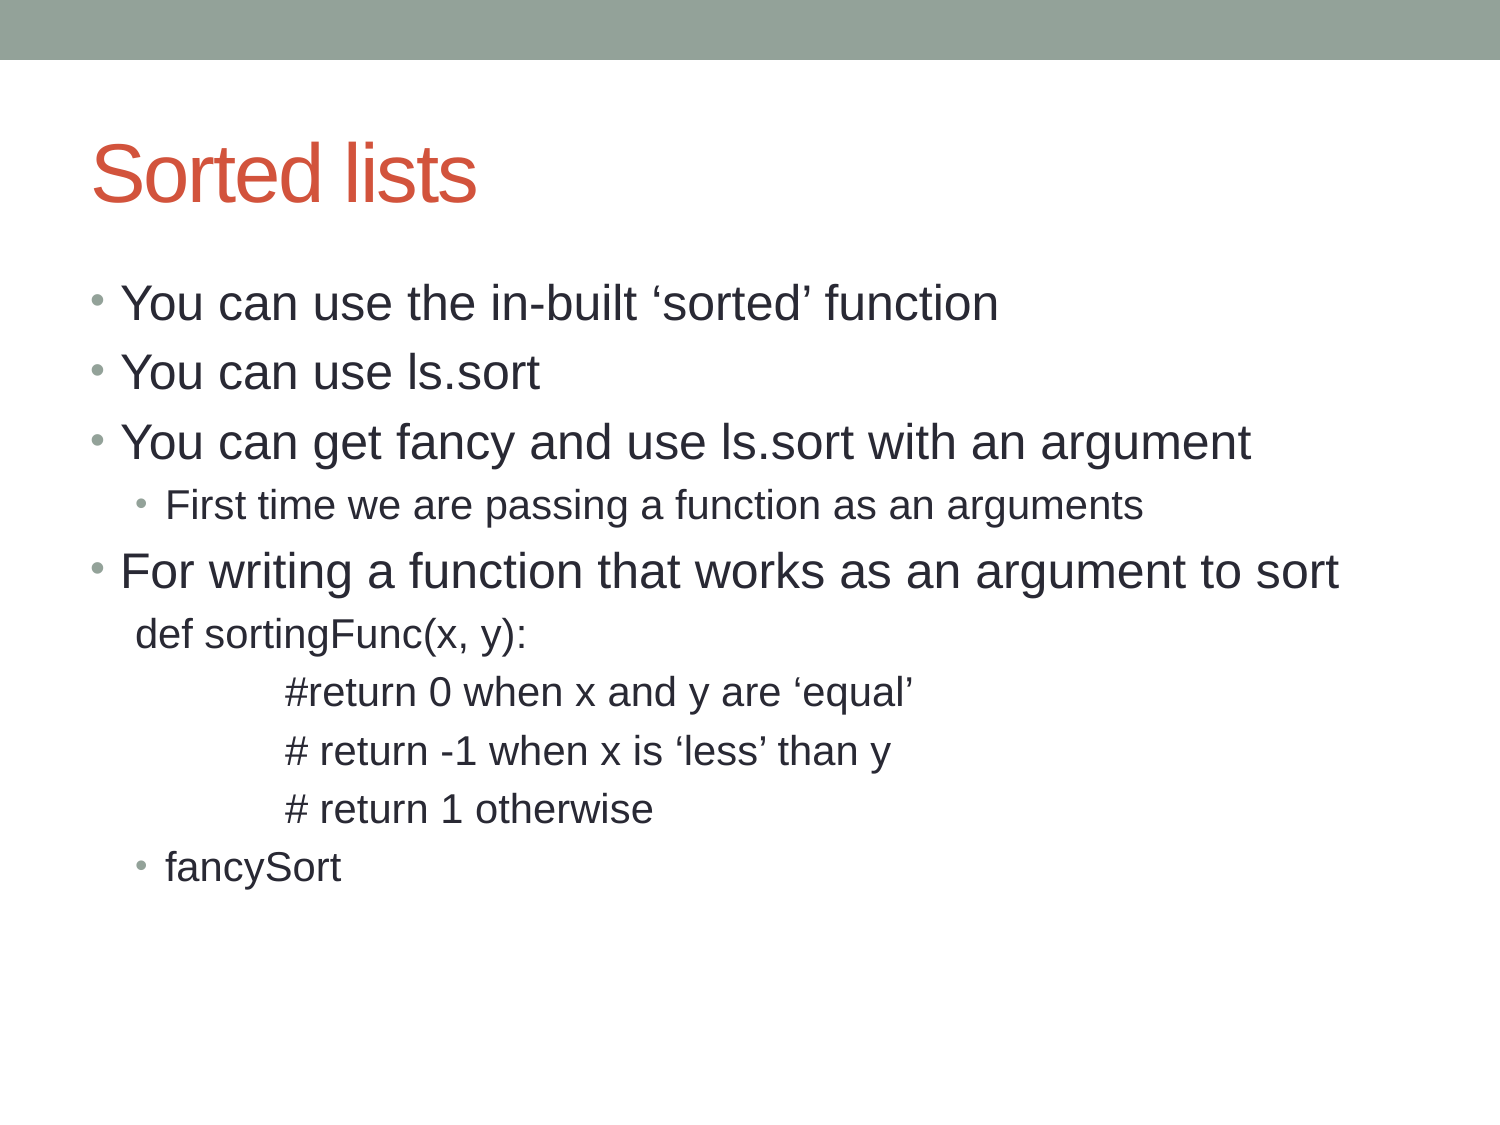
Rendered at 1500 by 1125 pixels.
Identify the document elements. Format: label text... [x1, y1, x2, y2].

title Sorted lists [75, 87, 1425, 250]
list You can use the in-built ‘sorted’ function You can use ls.sort You can get fancy and use ls.sort with an argument First time we are passing a function as an arguments For writing a function that works as an argument to sort def sortingFunc(x, y): #return 0 when x and y are ‘equal’ # return -1 when x is ‘less’ than y # return 1 otherwise fancySort [75, 262, 1425, 1063]
